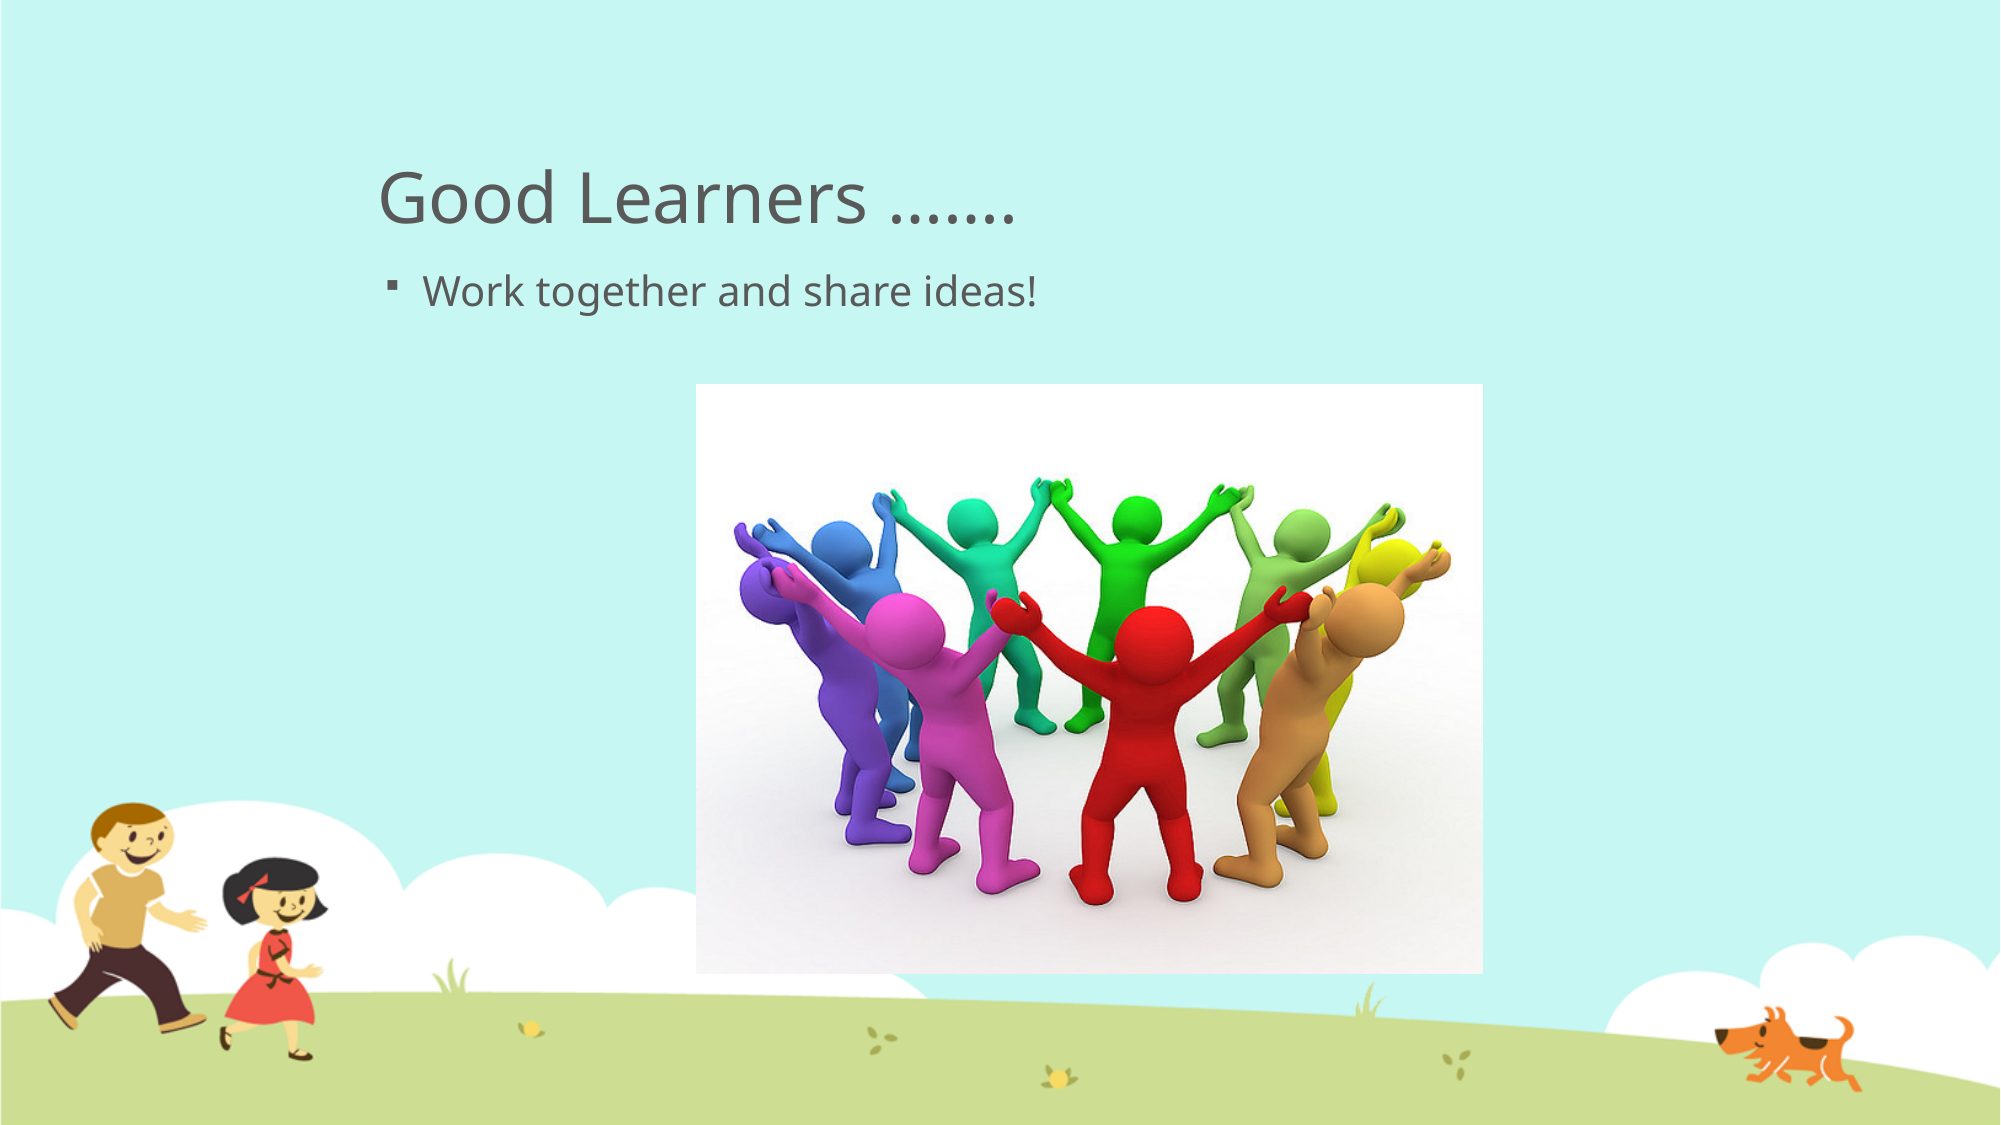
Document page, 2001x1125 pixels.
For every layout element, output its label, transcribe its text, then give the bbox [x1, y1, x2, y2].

list Work together and share ideas! [362, 262, 1113, 938]
title Good Learners ……. [362, 50, 1900, 247]
picture [0, 0, 2001, 1125]
